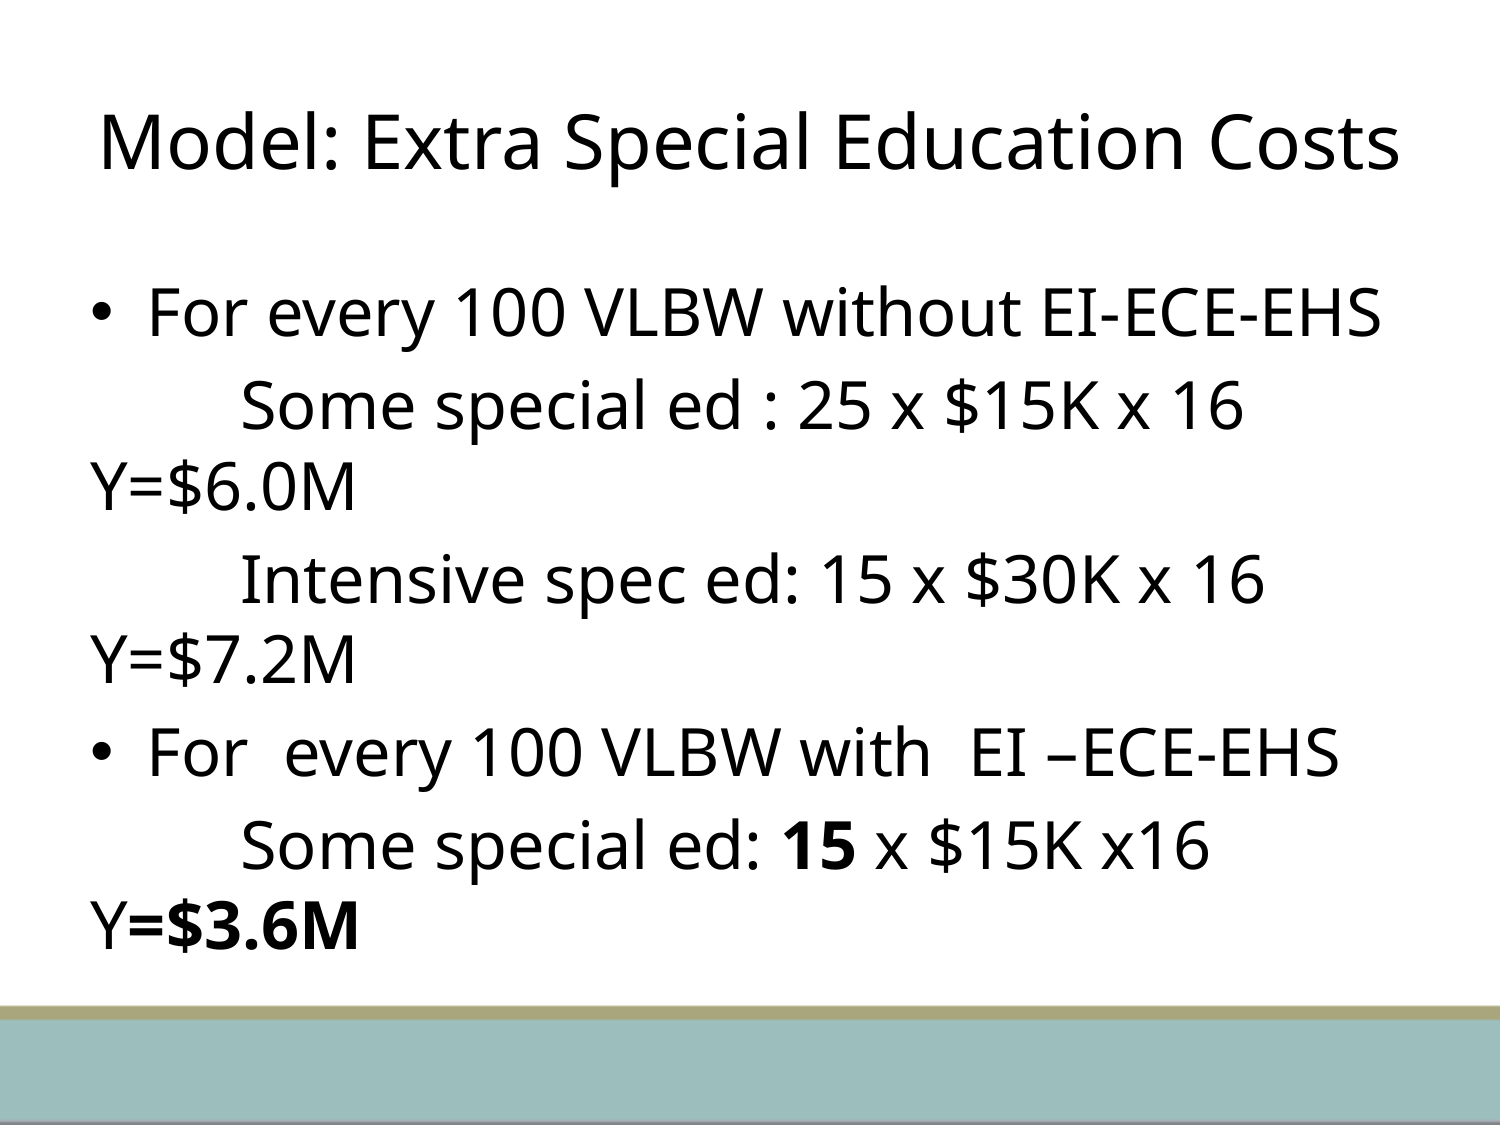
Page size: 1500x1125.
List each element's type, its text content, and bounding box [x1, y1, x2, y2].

picture [0, 974, 1500, 1125]
list For every 100 VLBW without EI-ECE-EHS Some special ed : 25 x $15K x 16 Y=$6.0M Intensive spec ed: 15 x $30K x 16 Y=$7.2M For every 100 VLBW with EI –ECE-EHS Some special ed: 15 x $15K x16 Y=$3.6M Intensive spec ed: 8 x $30K x16 Y=$3.8 M [75, 262, 1425, 973]
title Model: Extra Special Education Costs [75, 45, 1425, 233]
